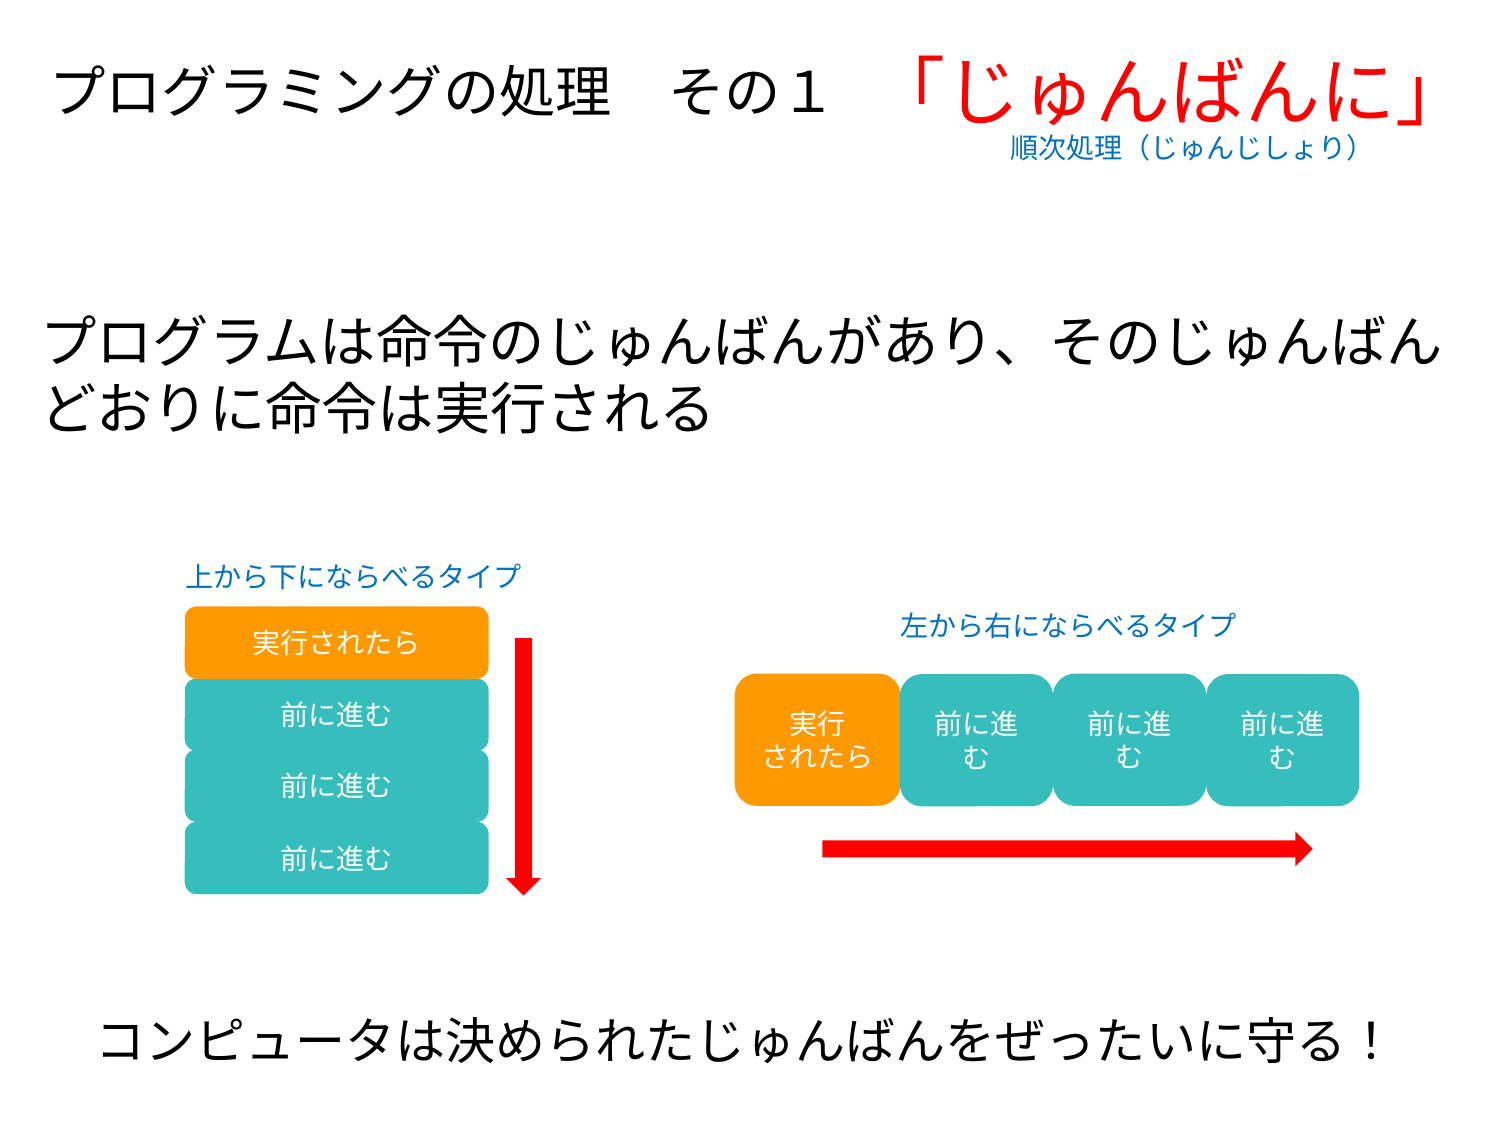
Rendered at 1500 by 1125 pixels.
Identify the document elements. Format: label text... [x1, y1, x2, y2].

text_box 「じゅんばんに」 [739, 31, 1500, 148]
text_box 前に進む [1052, 672, 1206, 807]
text_box [822, 831, 1313, 867]
text_box [506, 638, 542, 896]
text_box 前に進む [1205, 673, 1361, 808]
text_box 左から右にならべるタイプ [885, 601, 1252, 650]
text_box 上から下にならべるタイプ [170, 551, 537, 601]
text_box 前に進む [183, 679, 490, 750]
text_box 実行されたら [183, 605, 490, 680]
text_box 前に進む [898, 673, 1053, 808]
text_box 前に進む [183, 748, 490, 822]
text_box プログラミングの処理 その１ [0, 31, 739, 148]
text_box コンピュータは決められたじゅんばんをぜったいに守る！ [80, 1001, 1416, 1077]
text_box 前に進む [183, 820, 490, 896]
text_box プログラムは命令のじゅんばんがあり、そのじゅんばんどおりに命令は実行される [25, 298, 1475, 449]
text_box 順次処理（じゅんじしょり） [995, 123, 1390, 172]
text_box 実行 されたら [733, 672, 900, 807]
